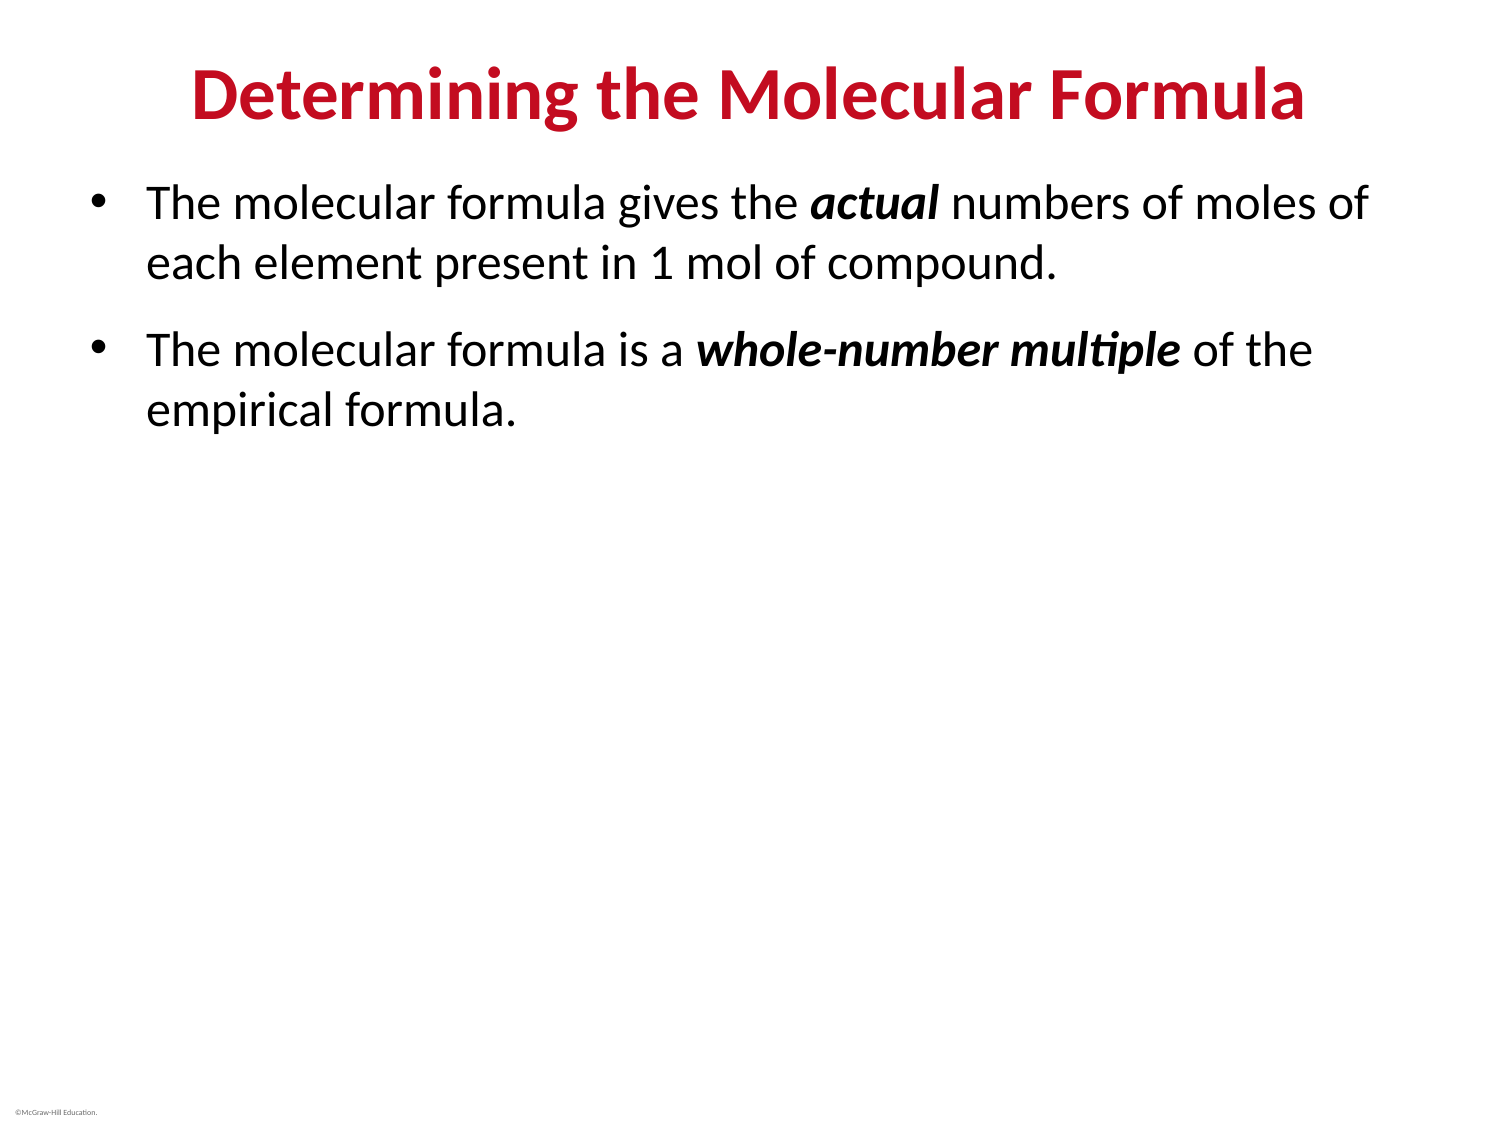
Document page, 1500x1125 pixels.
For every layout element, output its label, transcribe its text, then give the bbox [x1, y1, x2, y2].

title Determining the Molecular Formula [0, 37, 1500, 138]
